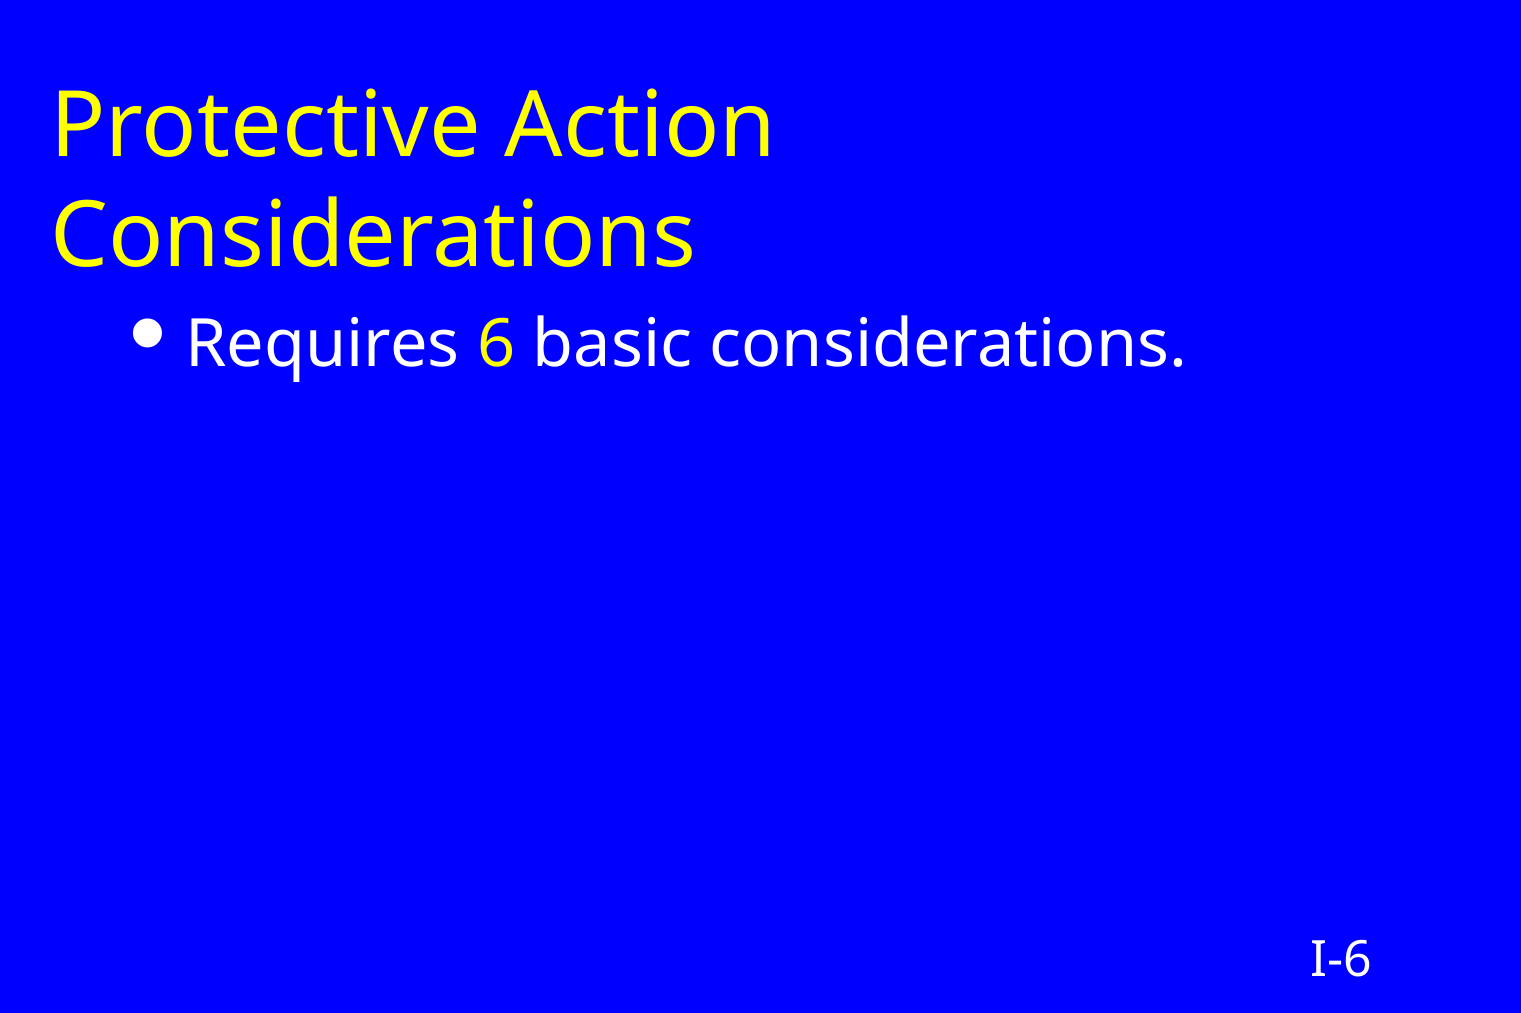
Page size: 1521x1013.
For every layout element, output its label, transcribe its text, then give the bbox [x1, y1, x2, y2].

title Protective Action Considerations [35, 90, 1407, 259]
text_box I-6 [1272, 918, 1411, 994]
list Requires 6 basic considerations. [114, 292, 1407, 900]
